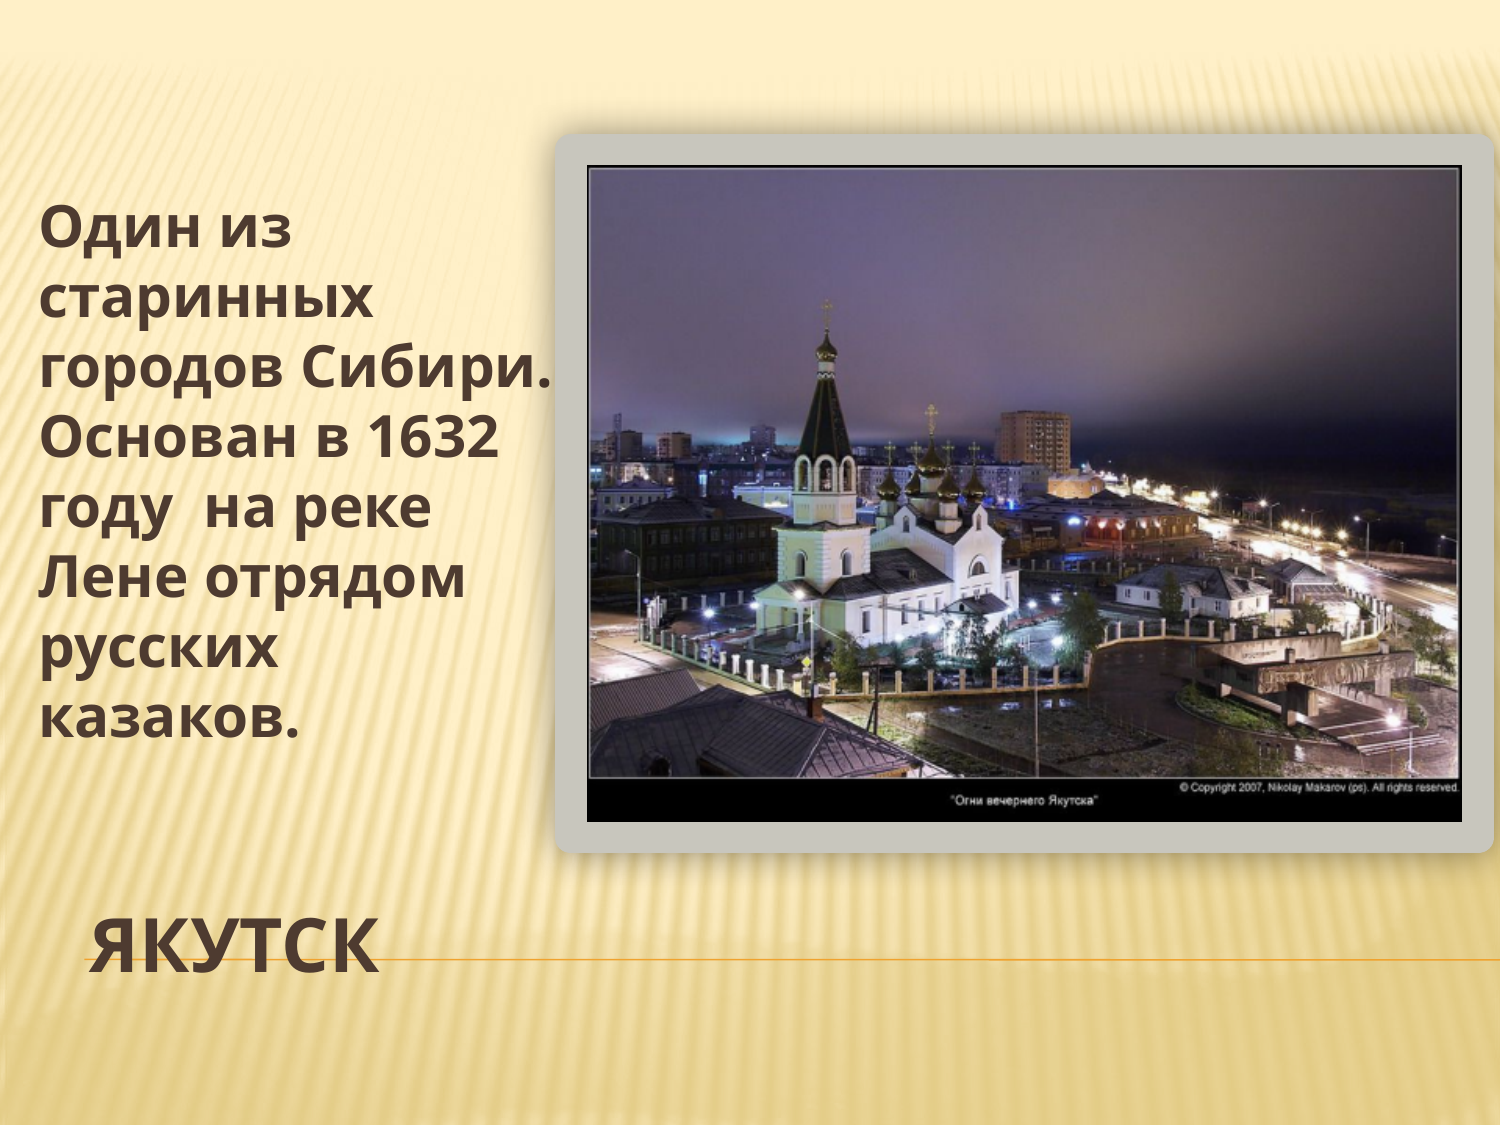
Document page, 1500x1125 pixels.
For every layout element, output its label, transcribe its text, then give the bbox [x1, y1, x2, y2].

title Якутск [75, 900, 1463, 986]
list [586, 164, 1463, 823]
list Один из старинных городов Сибири. Основан в 1632 году на реке Лене отрядом русских казаков. [23, 99, 569, 888]
